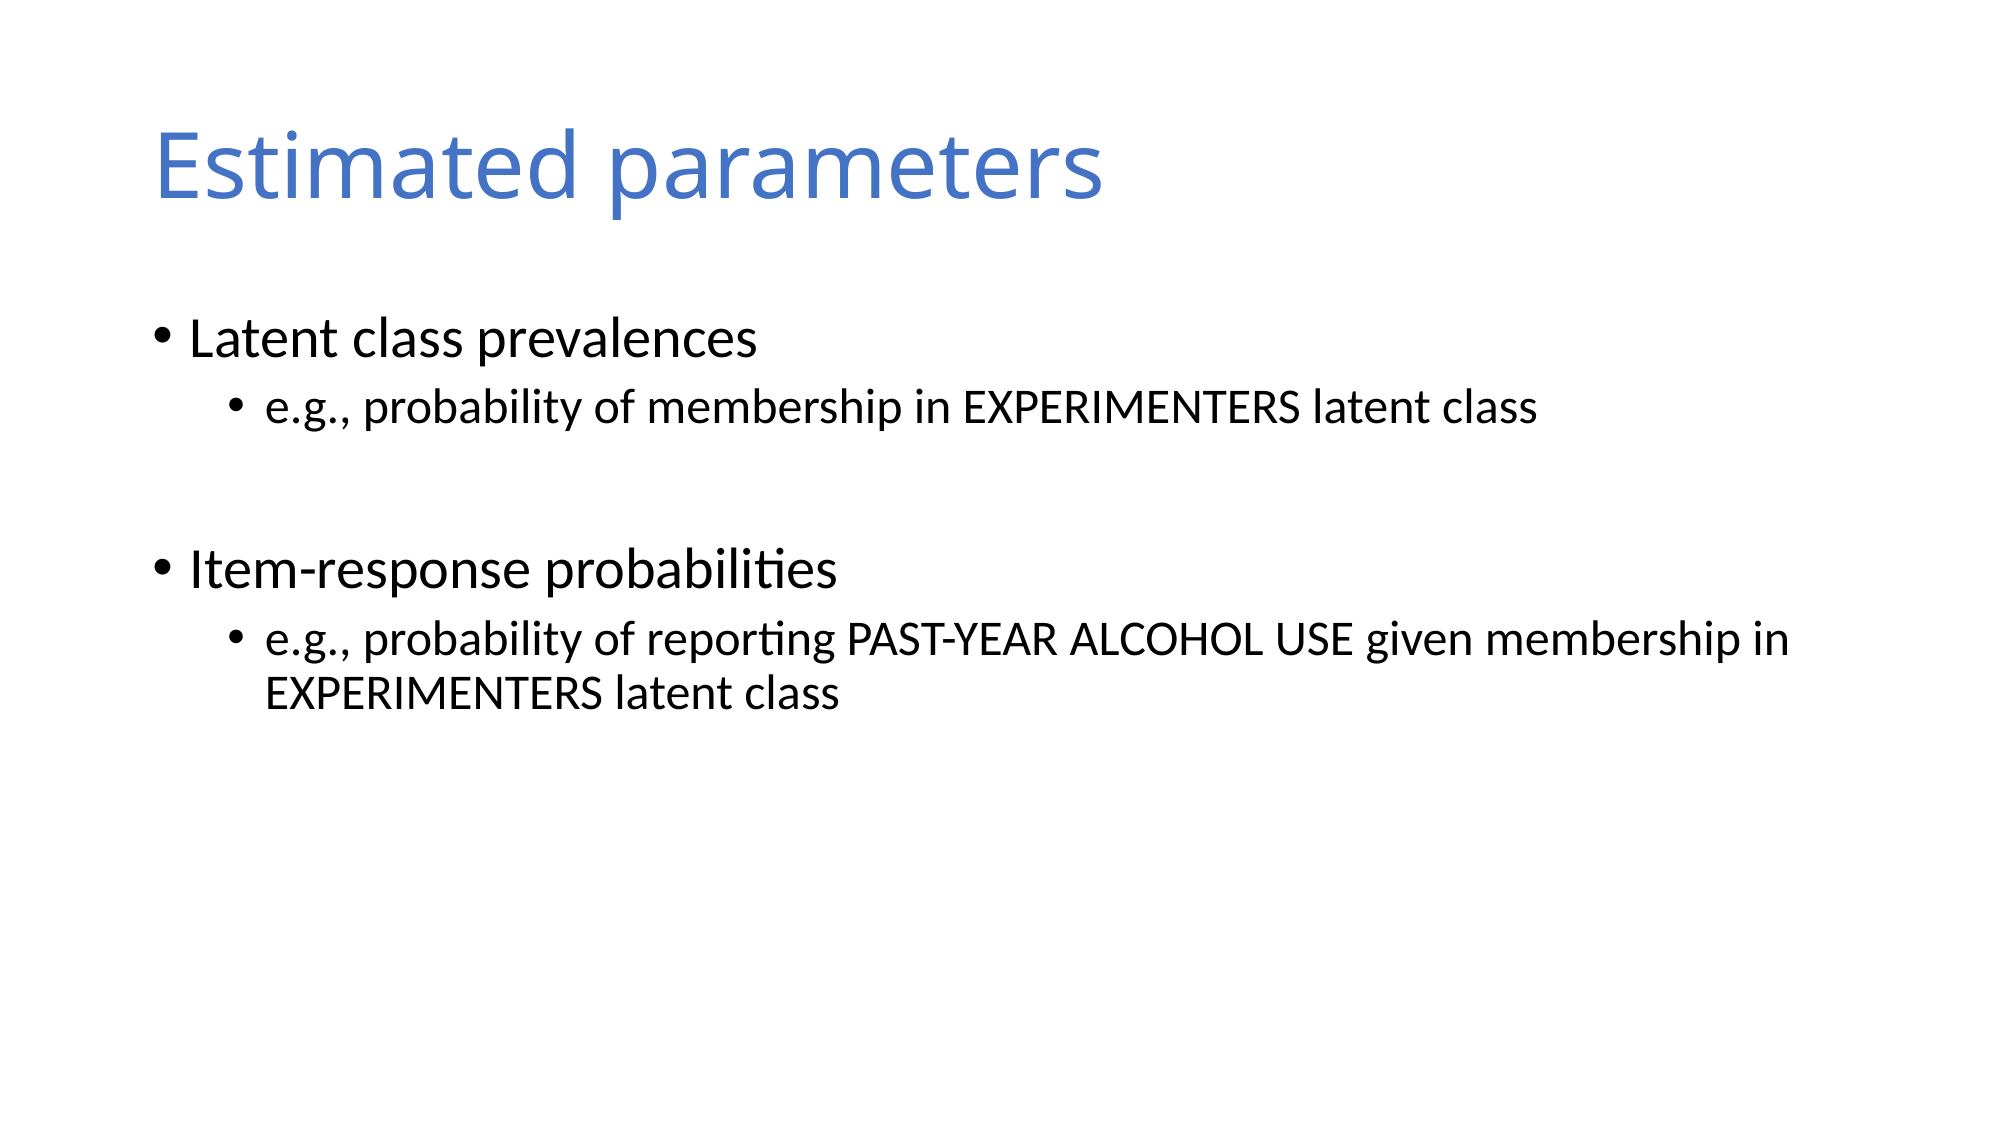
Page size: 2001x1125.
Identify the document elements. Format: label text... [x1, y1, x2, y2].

list Latent class prevalences e.g., probability of membership in EXPERIMENTERS latent class Item-response probabilities e.g., probability of reporting PAST-YEAR ALCOHOL USE given membership in EXPERIMENTERS latent class [137, 299, 1863, 1014]
title Estimated parameters [137, 59, 1863, 278]
